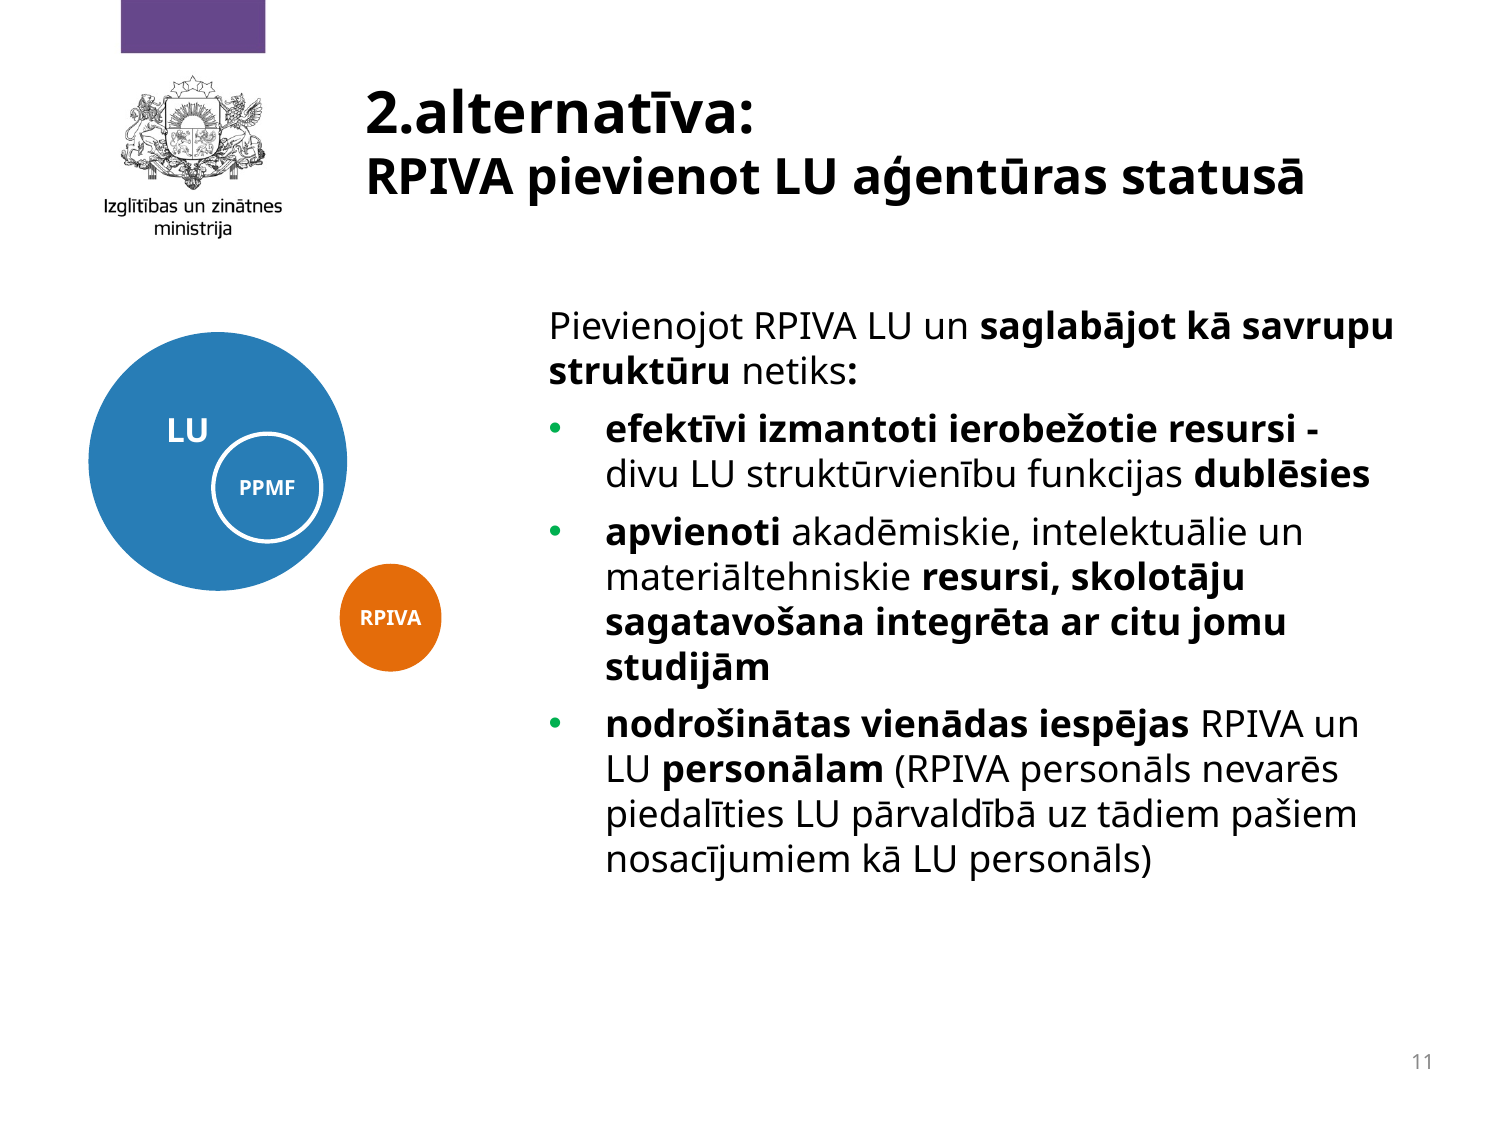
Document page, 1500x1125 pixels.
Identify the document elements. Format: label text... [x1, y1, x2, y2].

text_box 2.alternatīva: RPIVA pievienot LU aģentūras statusā [349, 67, 1479, 238]
text_box [86, 329, 350, 593]
slide_number 11 [1371, 1037, 1450, 1088]
text_box PPMF [211, 431, 324, 544]
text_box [337, 563, 444, 672]
picture [48, 0, 338, 321]
text_box LU [151, 401, 225, 457]
text_box Pievienojot RPIVA LU un saglabājot kā savrupu struktūru netiks: efektīvi izmantoti ierobežotie resursi - divu LU struktūrvienību funkcijas dublēsies apvienoti akadēmiskie, intelektuālie un materiāltehniskie resursi, skolotāju sagatavošana integrēta ar citu jomu studijām nodrošinātas vienādas iespējas RPIVA un LU personālam (RPIVA personāls nevarēs piedalīties LU pārvaldībā uz tādiem pašiem nosacījumiem kā LU personāls) [533, 294, 1411, 981]
